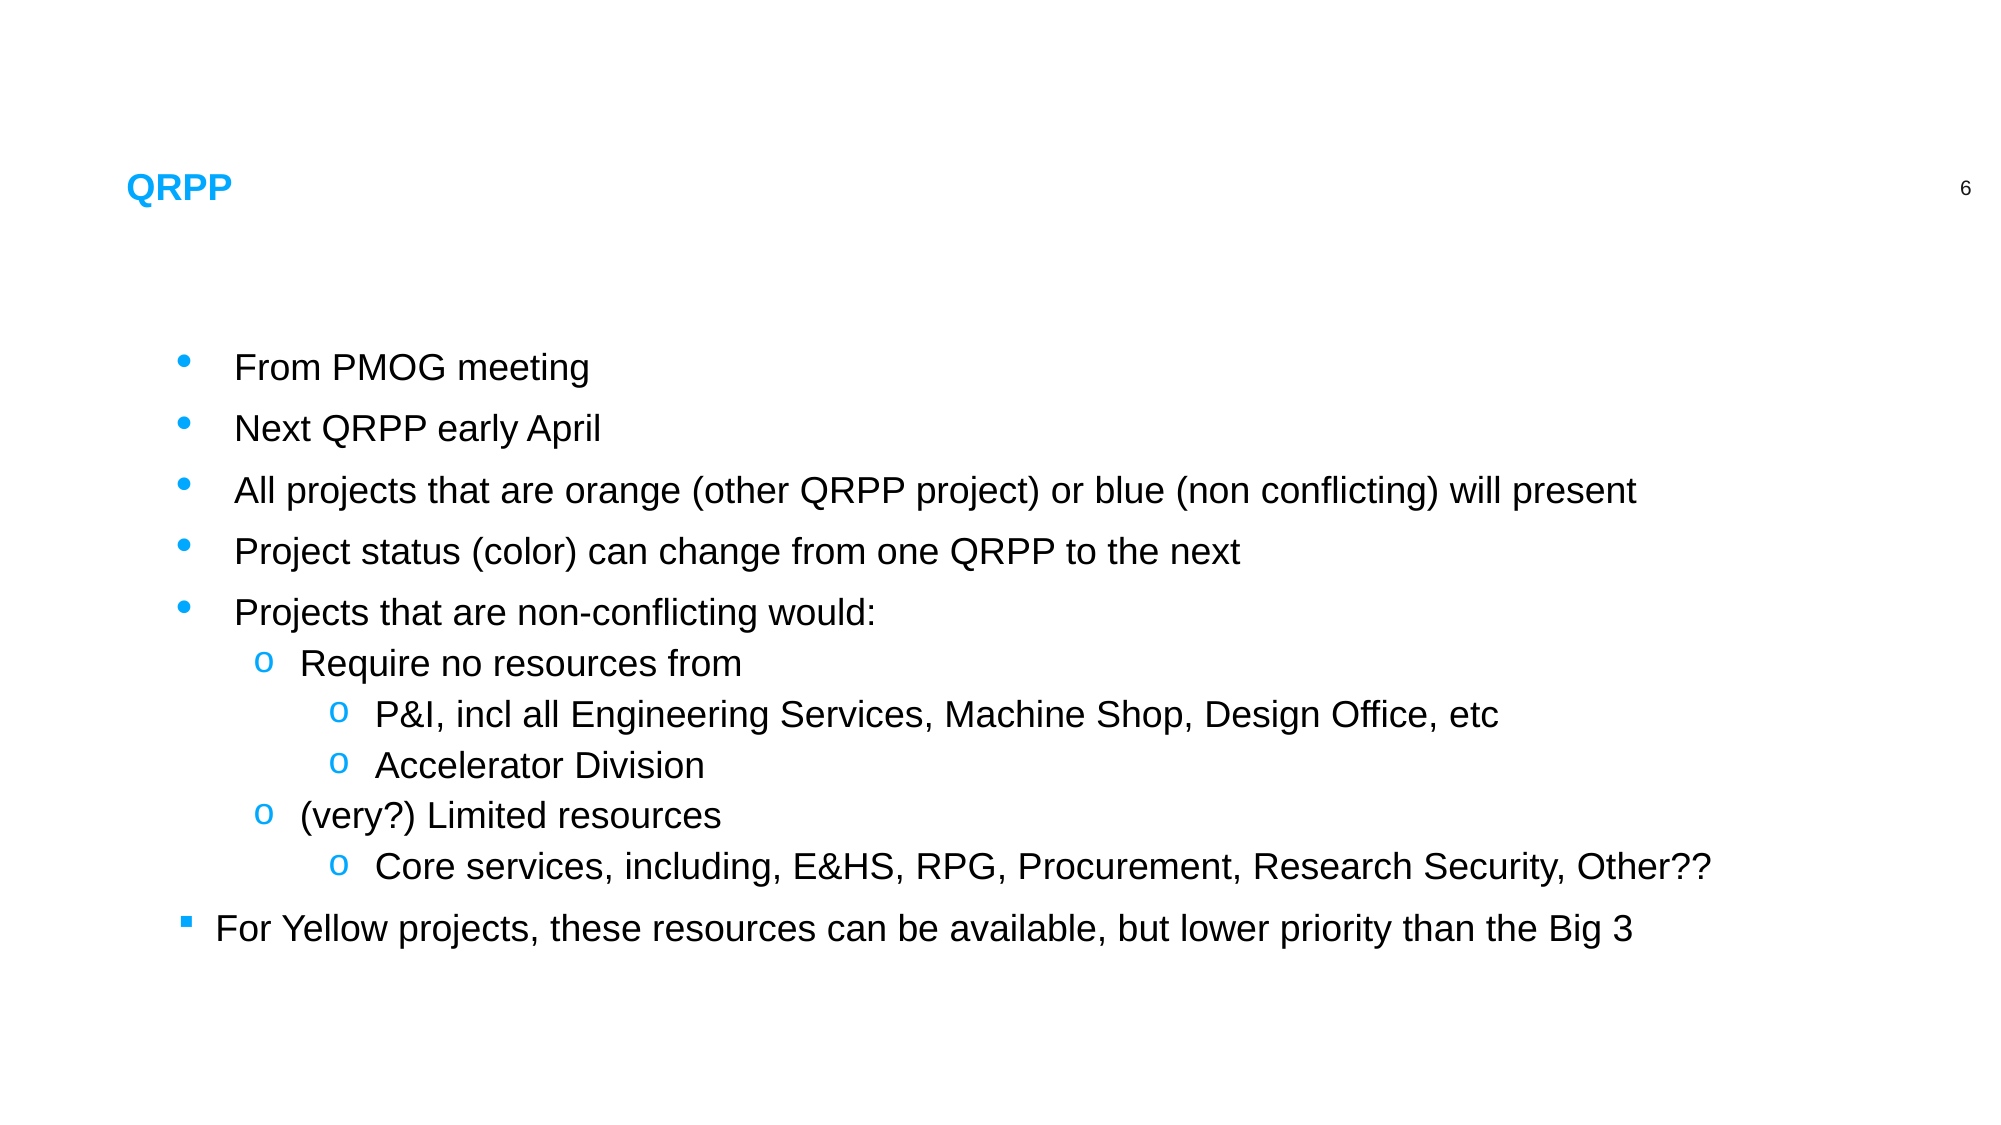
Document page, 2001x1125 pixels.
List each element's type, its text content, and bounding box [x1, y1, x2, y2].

list From PMOG meeting Next QRPP early April All projects that are orange (other QRPP project) or blue (non conflicting) will present Project status (color) can change from one QRPP to the next Projects that are non-conflicting would: Require no resources from P&I, incl all Engineering Services, Machine Shop, Design Office, etc Accelerator Division (very?) Limited resources Core services, including, E&HS, RPG, Procurement, Research Security, Other?? For Yellow projects, these resources can be available, but lower priority than the Big 3 [162, 322, 1820, 976]
title QRPP [111, 160, 1581, 268]
